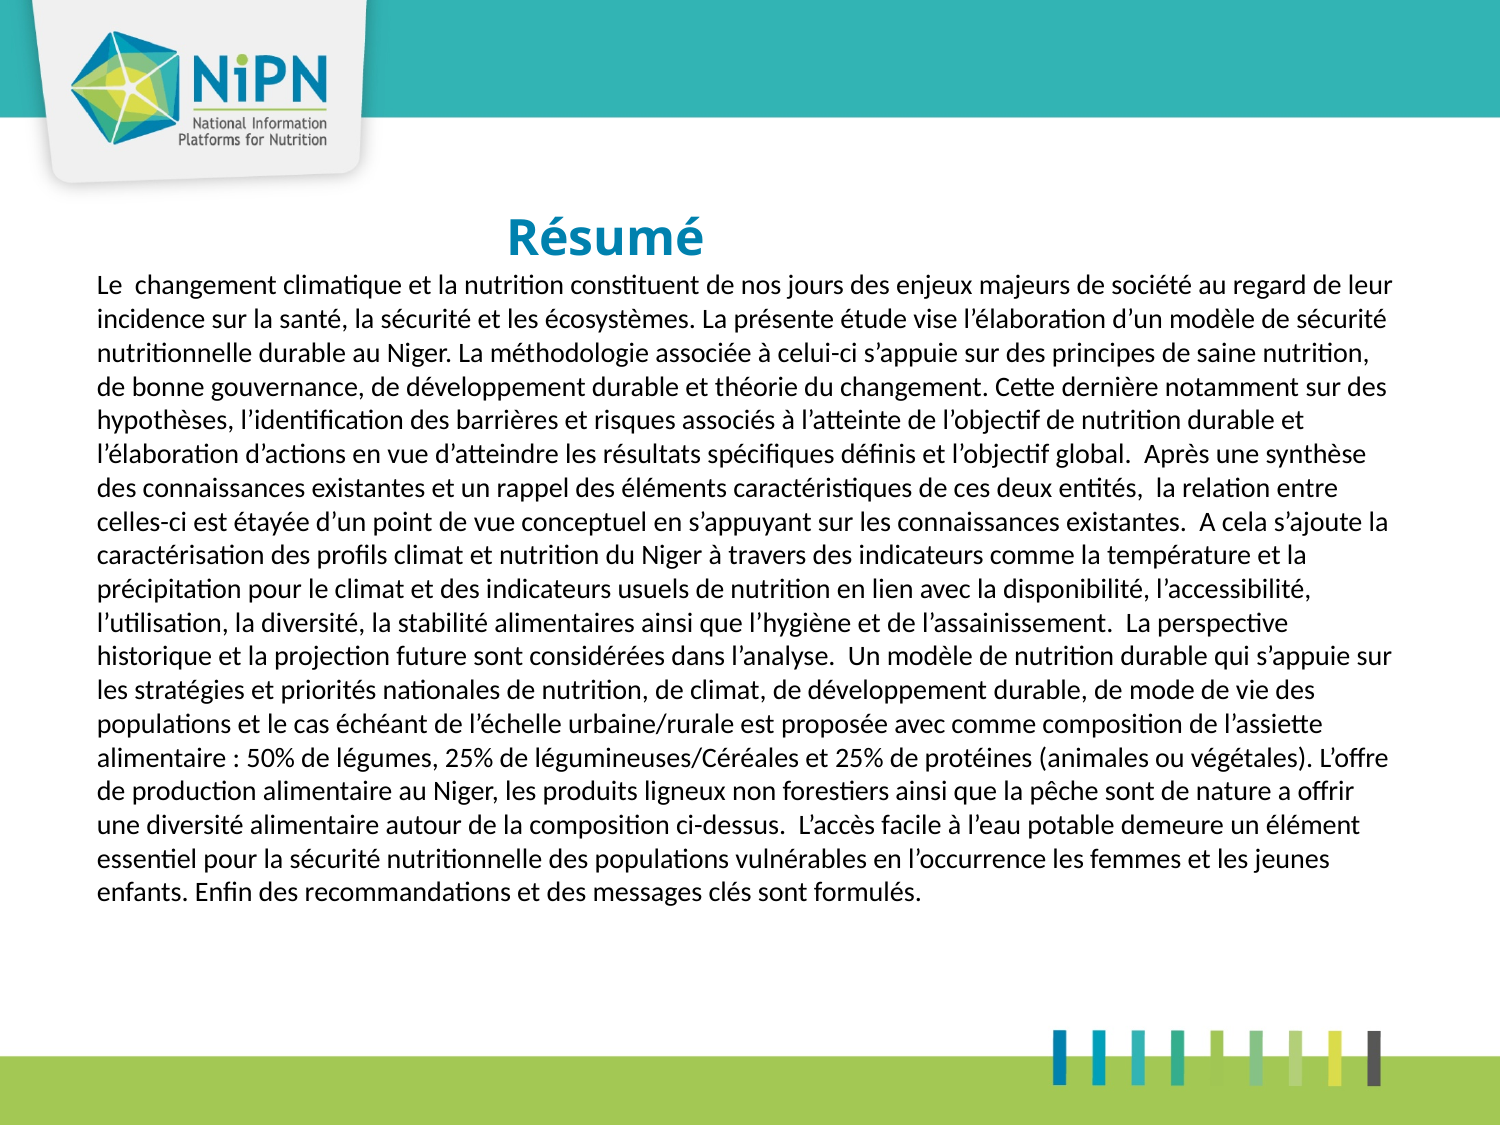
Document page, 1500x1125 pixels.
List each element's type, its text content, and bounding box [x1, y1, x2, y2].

title Résumé [76, 181, 1135, 289]
text_box Le changement climatique et la nutrition constituent de nos jours des enjeux majeurs de société au regard de leur incidence sur la santé, la sécurité et les écosystèmes. La présente étude vise l’élaboration d’un modèle de sécurité nutritionnelle durable au Niger. La méthodologie associée à celui-ci s’appuie sur des principes de saine nutrition, de bonne gouvernance, de développement durable et théorie du changement. Cette dernière notamment sur des hypothèses, l’identification des barrières et risques associés à l’atteinte de l’objectif de nutrition durable et l’élaboration d’actions en vue d’atteindre les résultats spécifiques définis et l’objectif global. Après une synthèse des connaissances existantes et un rappel des éléments caractéristiques de ces deux entités, la relation entre celles-ci est étayée d’un point de vue conceptuel en s’appuyant sur les connaissances existantes. A cela s’ajoute la caractérisation des profils climat et nutrition du Niger à travers des indicateurs comme la température et la précipitation pour le climat et des indicateurs usuels de nutrition en lien avec la disponibilité, l’accessibilité, l’utilisation, la diversité, la stabilité alimentaires ainsi que l’hygiène et de l’assainissement. La perspective historique et la projection future sont considérées dans l’analyse. Un modèle de nutrition durable qui s’appuie sur les stratégies et priorités nationales de nutrition, de climat, de développement durable, de mode de vie des populations et le cas échéant de l’échelle urbaine/rurale est proposée avec comme composition de l’assiette alimentaire : 50% de légumes, 25% de légumineuses/Céréales et 25% de protéines (animales ou végétales). L’offre de production alimentaire au Niger, les produits ligneux non forestiers ainsi que la pêche sont de nature a offrir une diversité alimentaire autour de la composition ci-dessus. L’accès facile à l’eau potable demeure un élément essentiel pour la sécurité nutritionnelle des populations vulnérables en l’occurrence les femmes et les jeunes enfants. Enfin des recommandations et des messages clés sont formulés. [85, 261, 1415, 947]
picture [0, 0, 1500, 1125]
